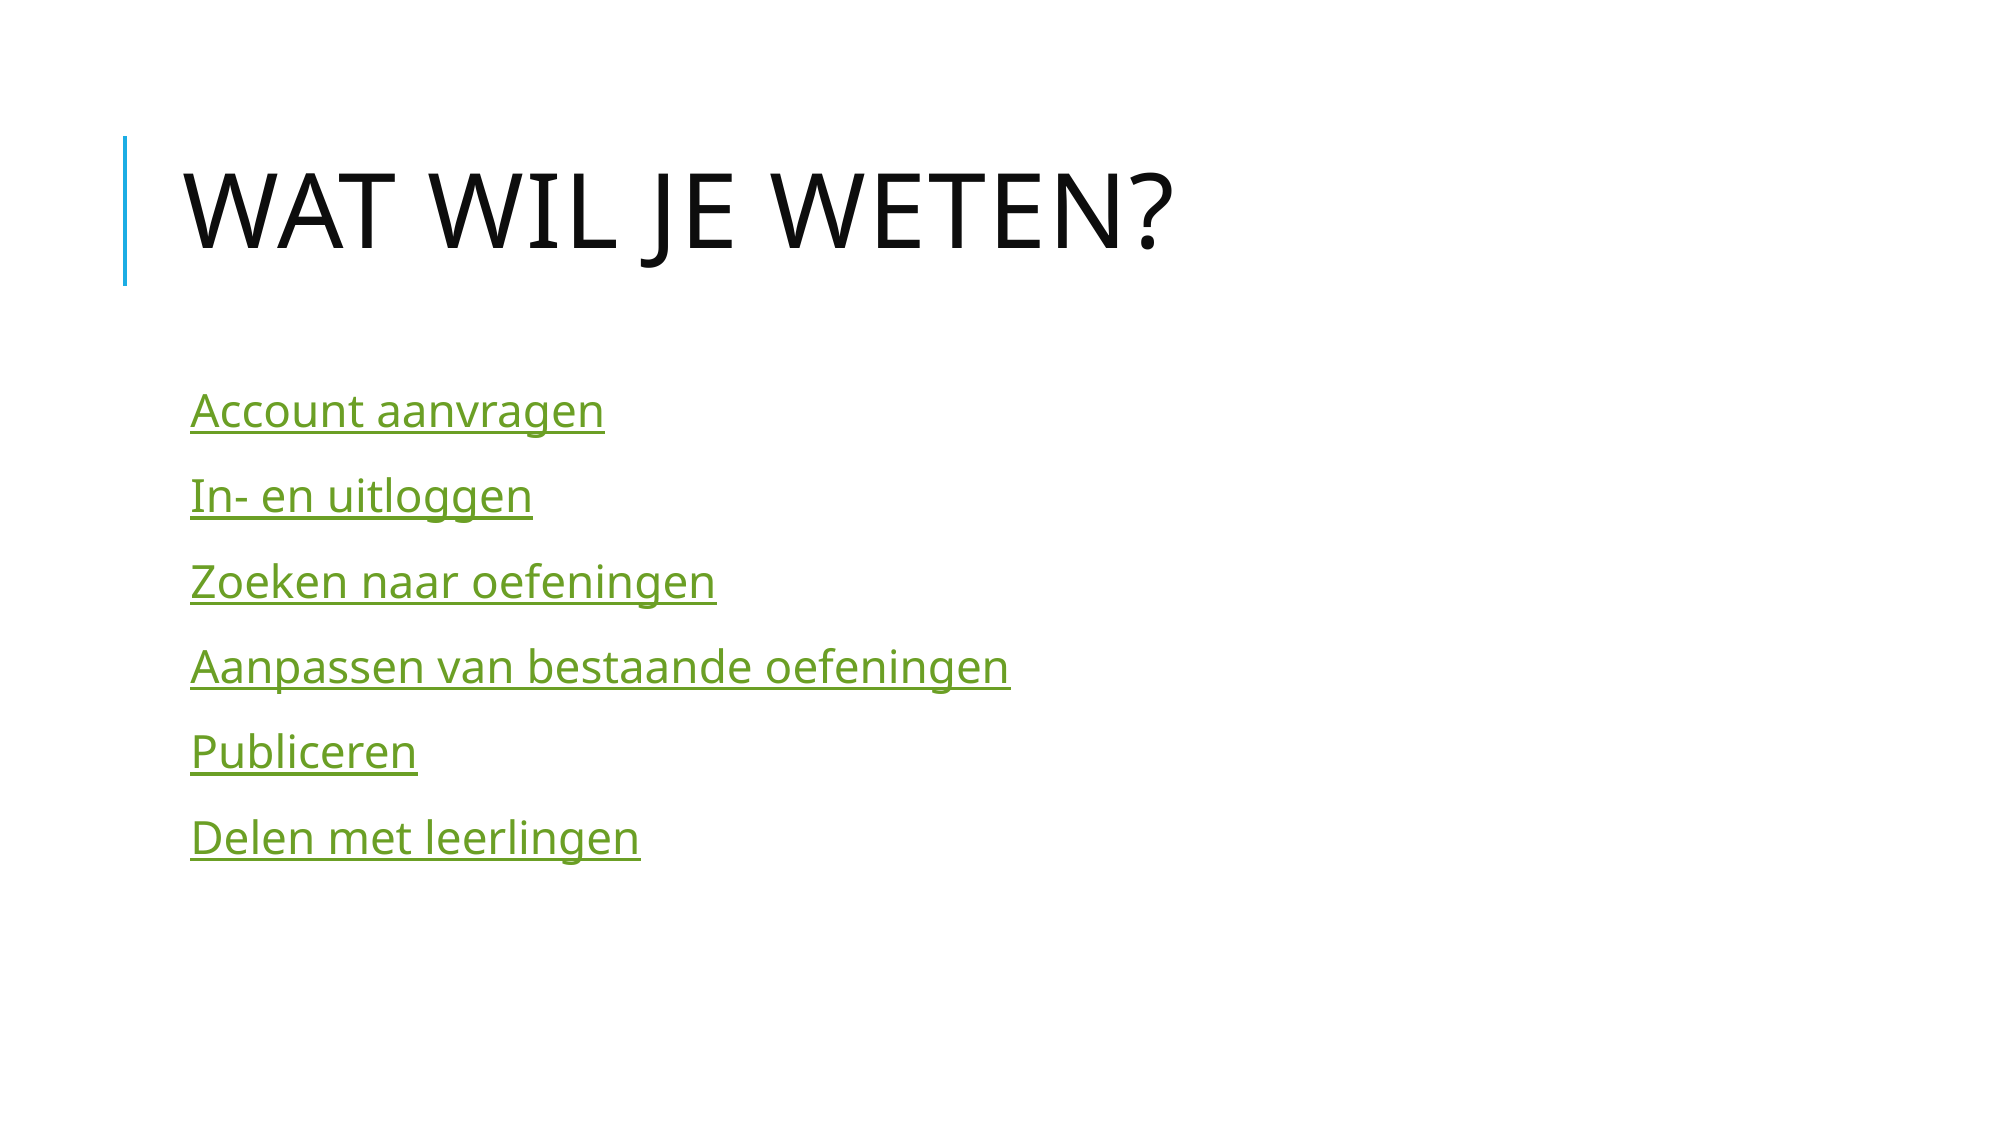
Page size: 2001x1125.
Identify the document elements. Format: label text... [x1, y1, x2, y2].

list Account aanvragen In- en uitloggen Zoeken naar oefeningen Aanpassen van bestaande oefeningen Publiceren Delen met leerlingen [168, 375, 1763, 1035]
title Wat wil je weten? [168, 96, 1763, 342]
